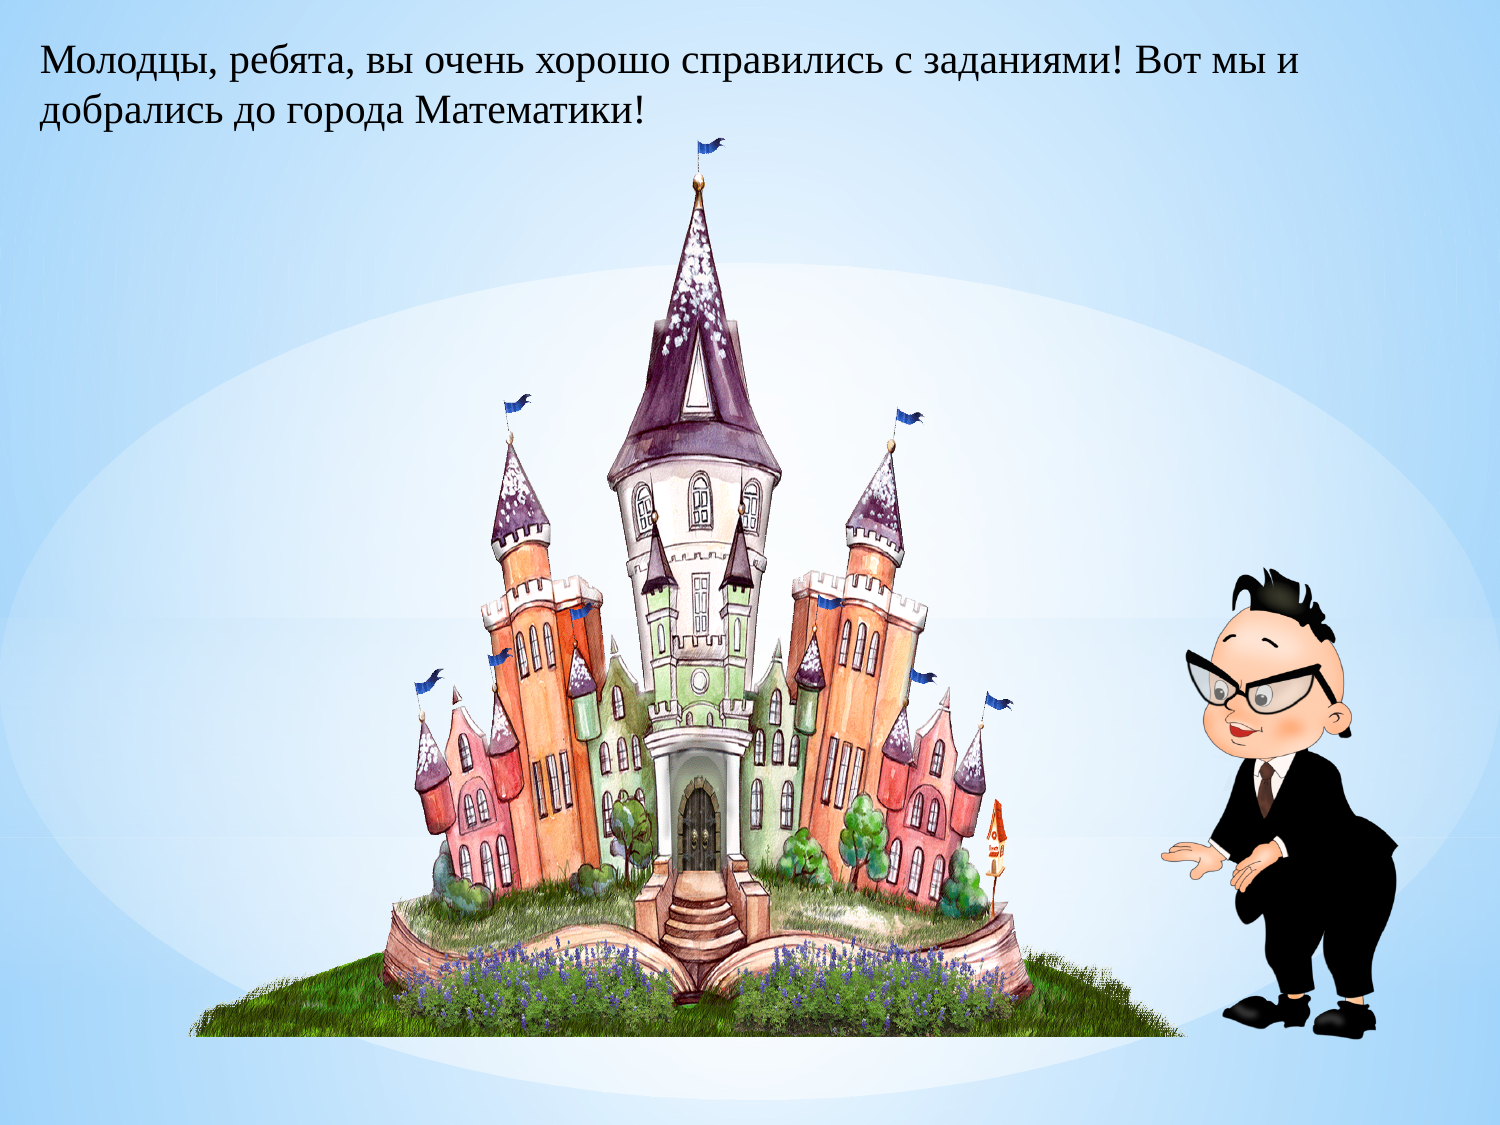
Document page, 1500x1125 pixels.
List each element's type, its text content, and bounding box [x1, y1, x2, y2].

text_box Молодцы, ребята, вы очень хорошо справились с заданиями! Вот мы и добрались до города Математики! [24, 24, 1475, 140]
picture [187, 136, 1438, 1042]
